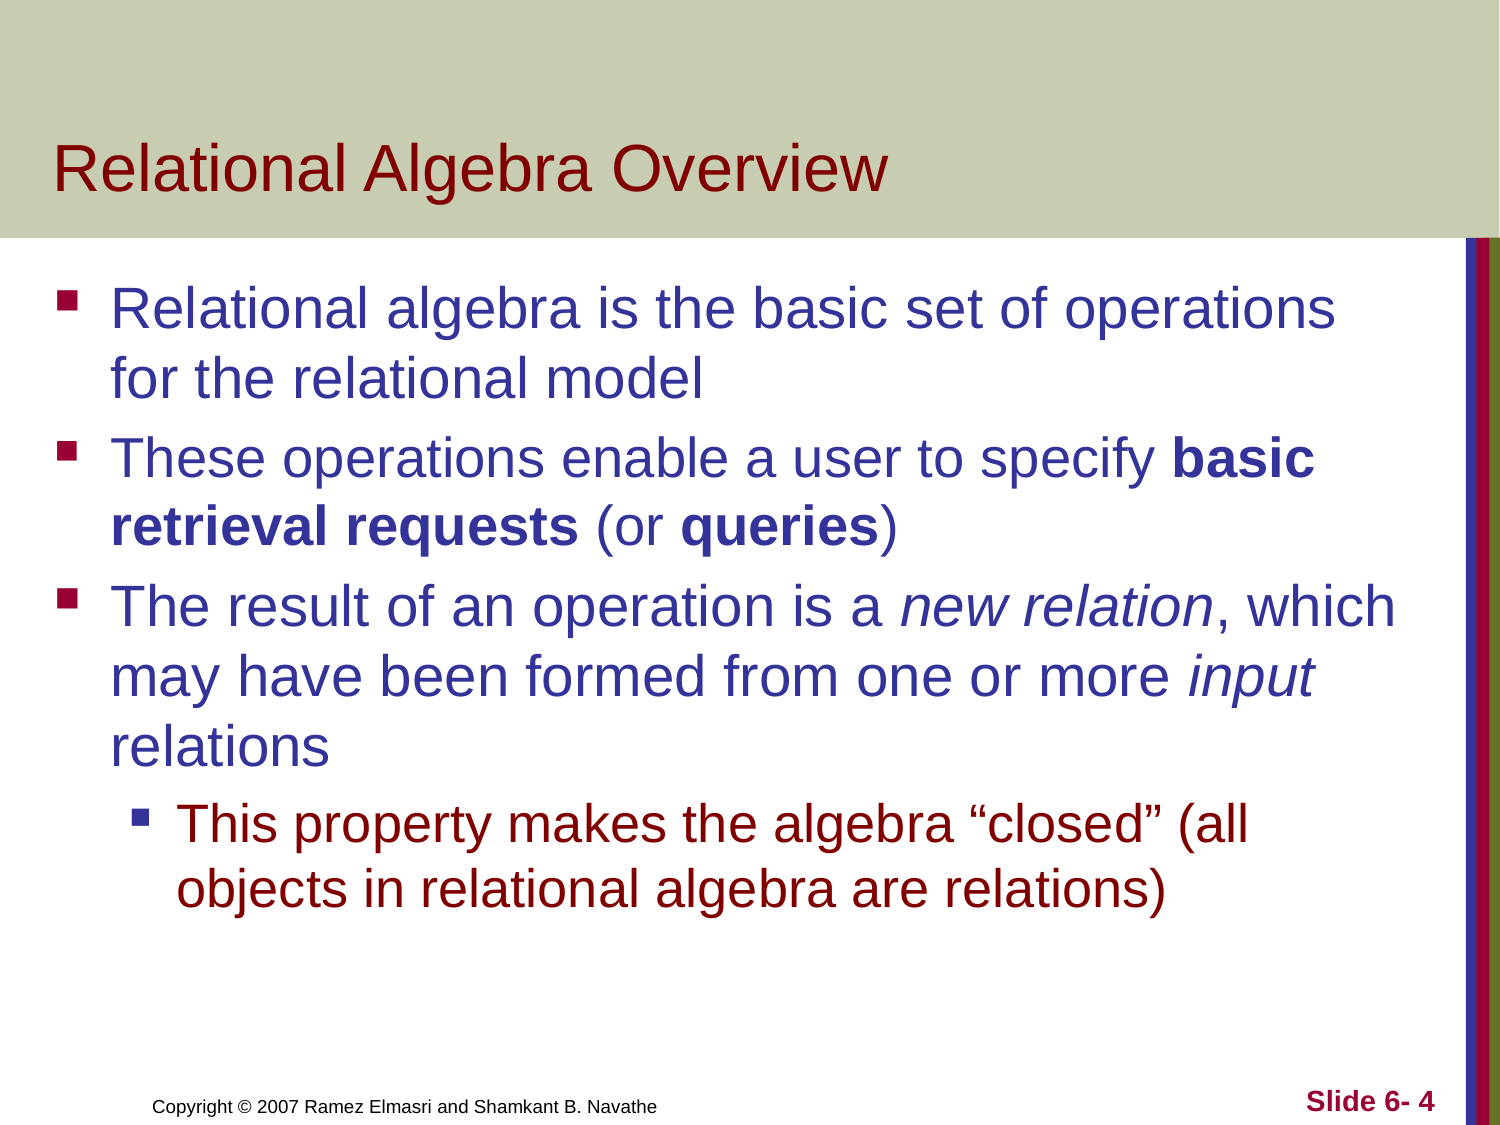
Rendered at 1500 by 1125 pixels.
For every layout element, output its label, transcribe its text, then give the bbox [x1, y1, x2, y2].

list Relational algebra is the basic set of operations for the relational model These operations enable a user to specify basic retrieval requests (or queries) The result of an operation is a new relation, which may have been formed from one or more input relations This property makes the algebra “closed” (all objects in relational algebra are relations) [39, 262, 1400, 1013]
title Relational Algebra Overview [37, 49, 1317, 213]
slide_number Slide 6- 4 [1137, 1050, 1450, 1125]
